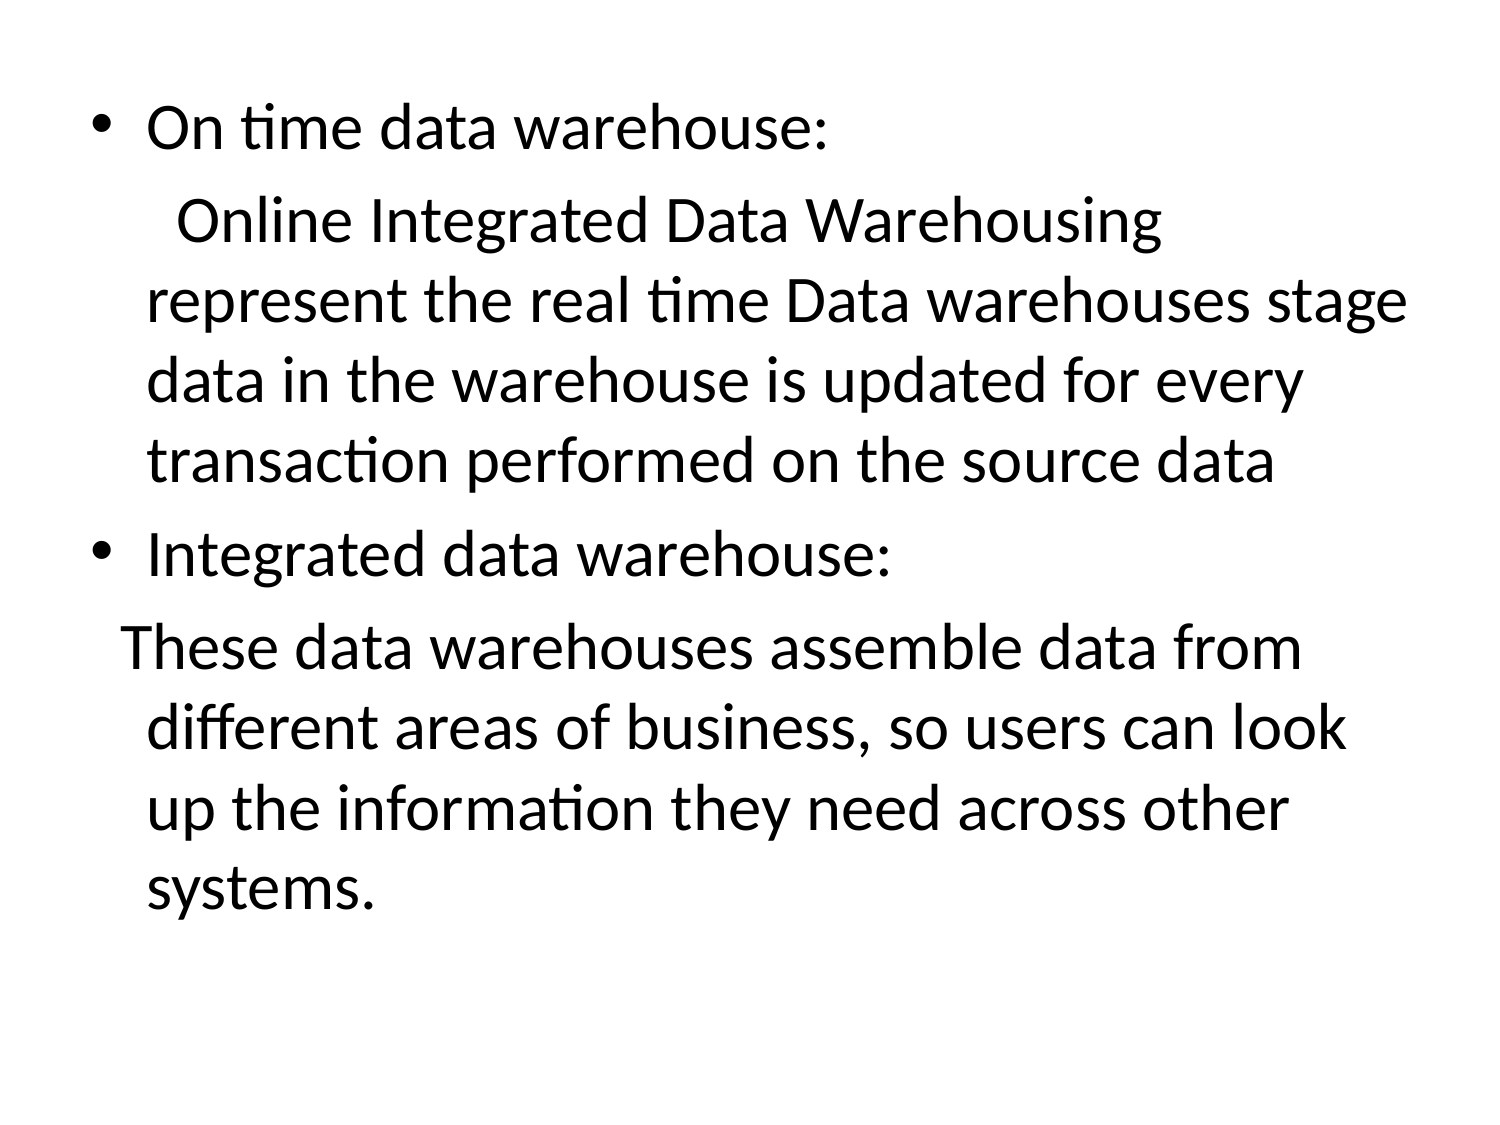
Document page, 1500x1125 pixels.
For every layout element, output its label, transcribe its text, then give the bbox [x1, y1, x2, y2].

list On time data warehouse: Online Integrated Data Warehousing represent the real time Data warehouses stage data in the warehouse is updated for every transaction performed on the source data Integrated data warehouse: These data warehouses assemble data from different areas of business, so users can look up the information they need across other systems. [75, 75, 1425, 1005]
